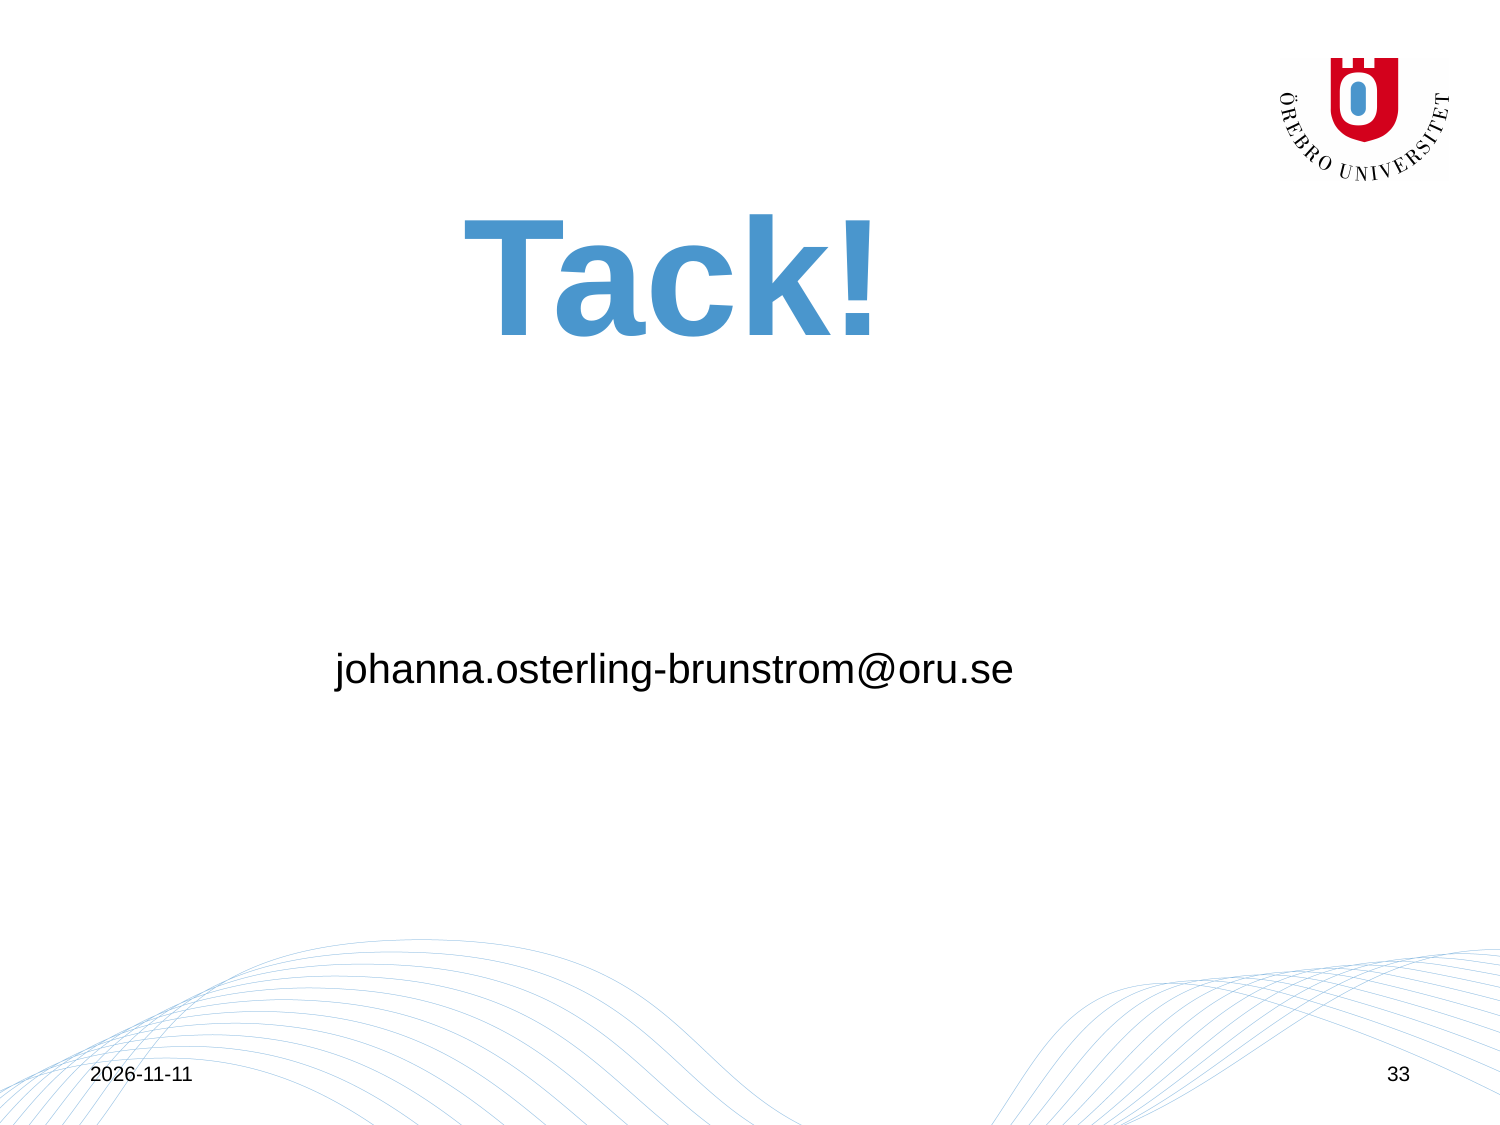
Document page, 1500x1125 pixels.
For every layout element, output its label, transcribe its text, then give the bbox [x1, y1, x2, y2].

title Tack! [137, 126, 1213, 540]
picture [0, 937, 1500, 1125]
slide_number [75, 1042, 425, 1103]
picture [1280, 58, 1449, 181]
list johanna.osterling-brunstrom@oru.se [137, 575, 1213, 796]
slide_number 33 [1074, 1042, 1425, 1103]
